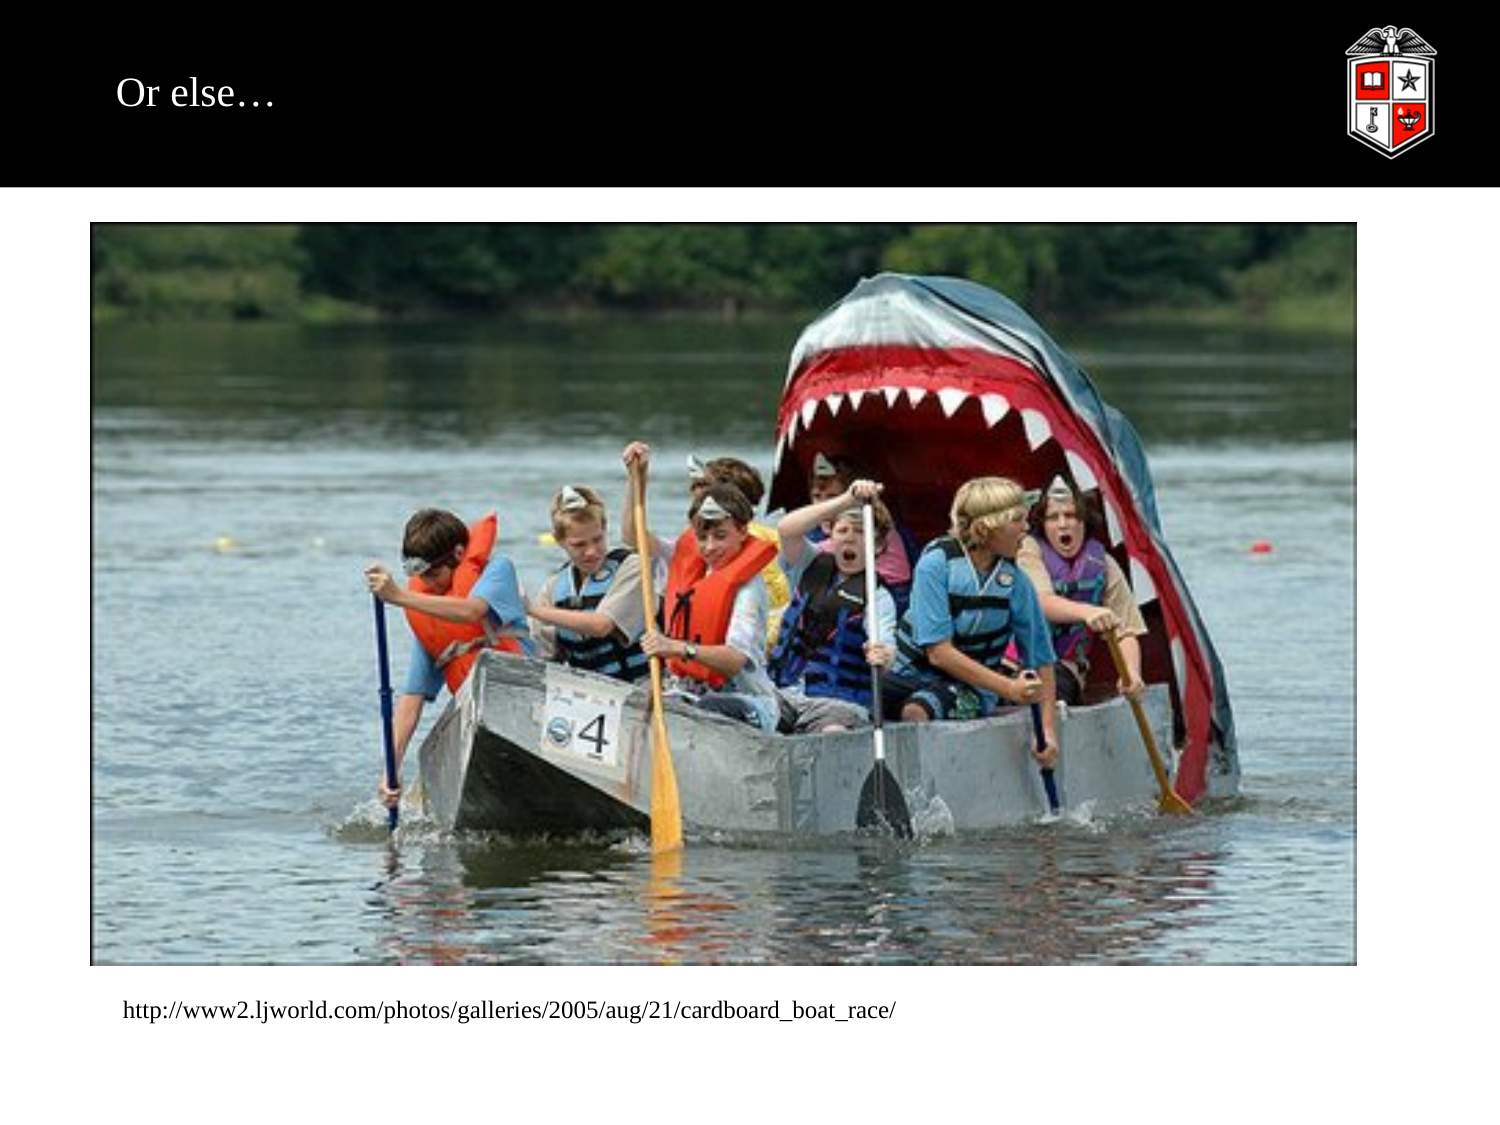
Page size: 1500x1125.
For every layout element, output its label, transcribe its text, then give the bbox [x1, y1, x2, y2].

picture [90, 222, 1357, 967]
picture [1308, 0, 1490, 187]
list http://www2.ljworld.com/photos/galleries/2005/aug/21/cardboard_boat_race/ [107, 986, 1446, 1073]
title Or else… [100, 0, 1334, 184]
